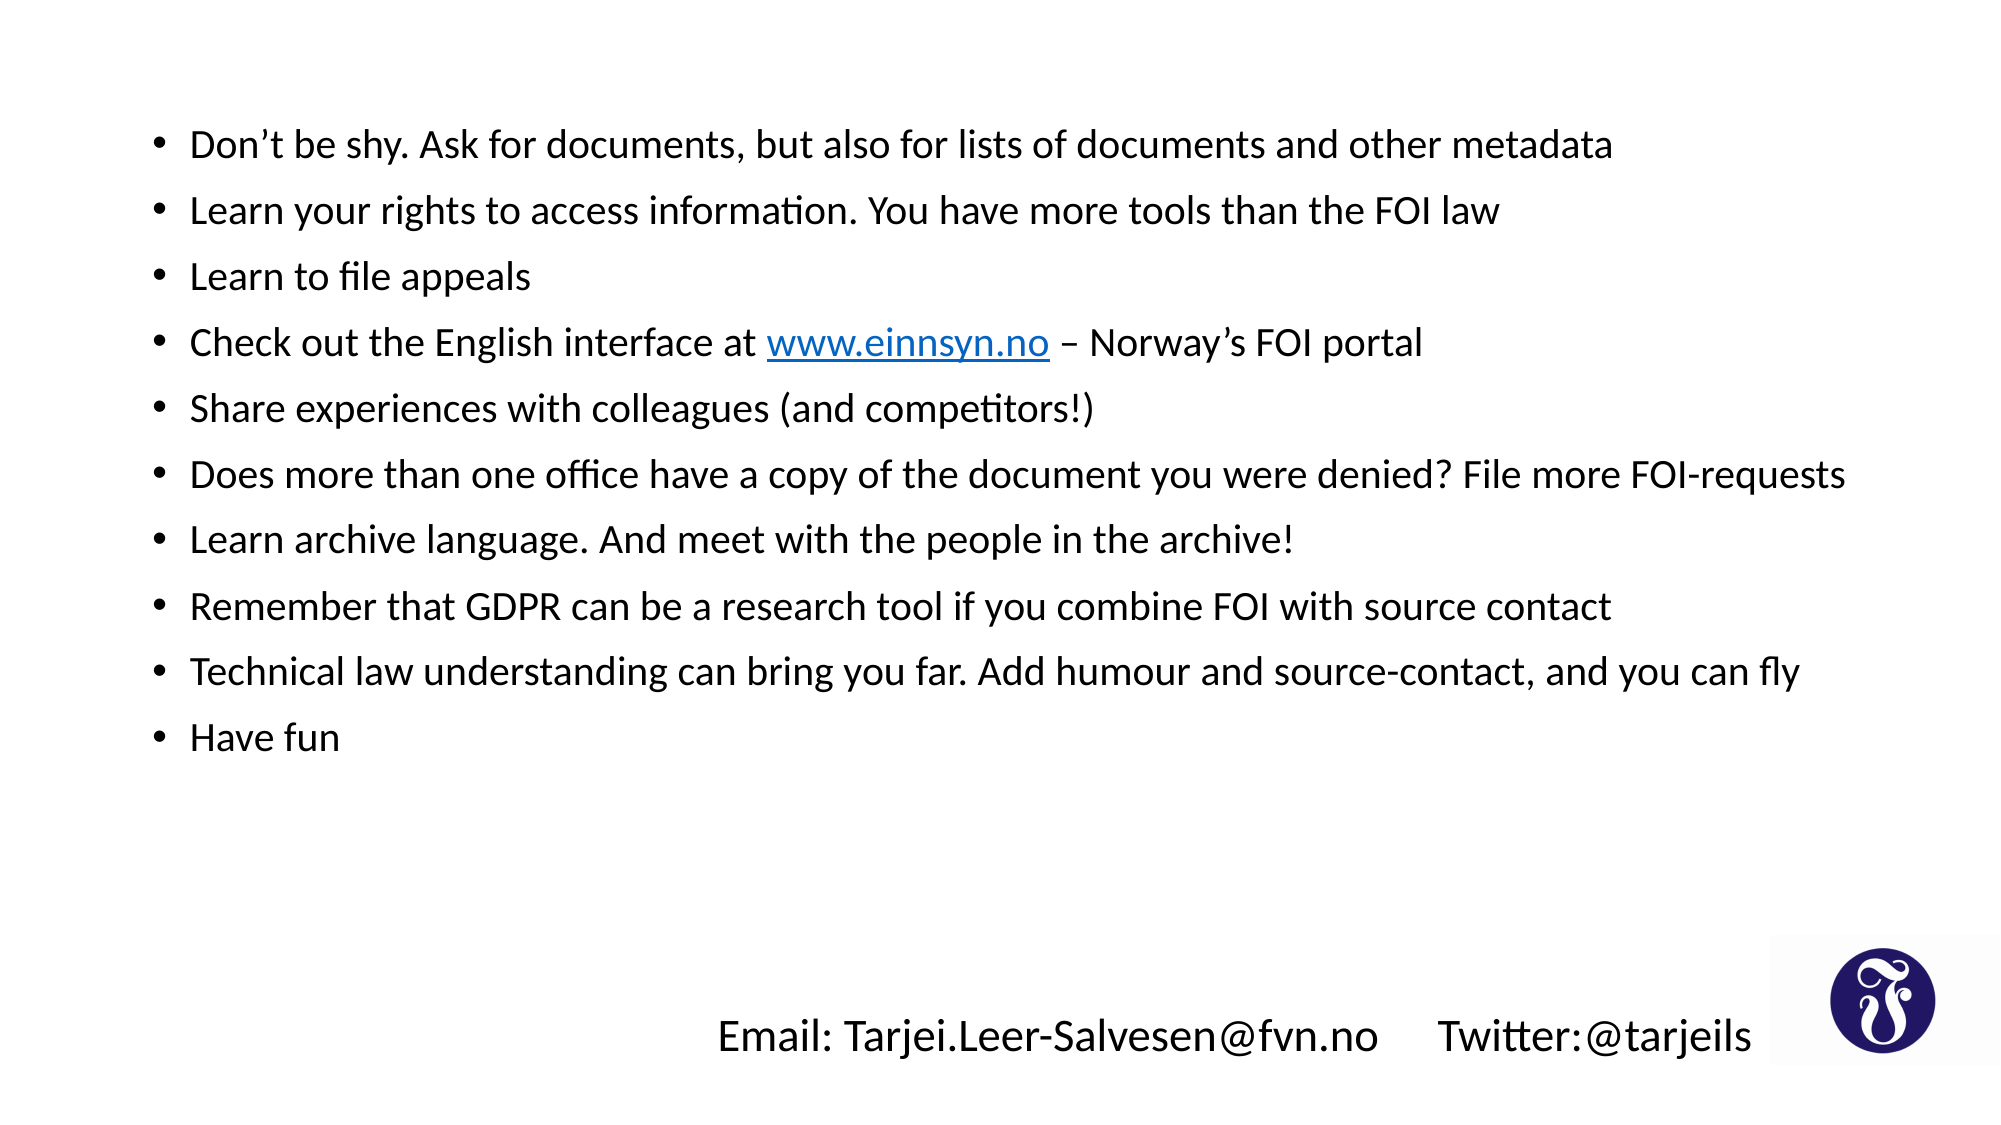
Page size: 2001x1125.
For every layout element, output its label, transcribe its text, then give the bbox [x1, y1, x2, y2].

text_box Email: Tarjei.Leer-Salvesen@fvn.no Twitter:@tarjeils [363, 1004, 1778, 1070]
picture [1769, 935, 2000, 1065]
list Don’t be shy. Ask for documents, but also for lists of documents and other metadata Learn your rights to access information. You have more tools than the FOI law Learn to file appeals Check out the English interface at www.einnsyn.no – Norway’s FOI portal Share experiences with colleagues (and competitors!) Does more than one office have a copy of the document you were denied? File more FOI-requests Learn archive language. And meet with the people in the archive! Remember that GDPR can be a research tool if you combine FOI with source contact Technical law understanding can bring you far. Add humour and source-contact, and you can fly Have fun [137, 115, 1863, 907]
